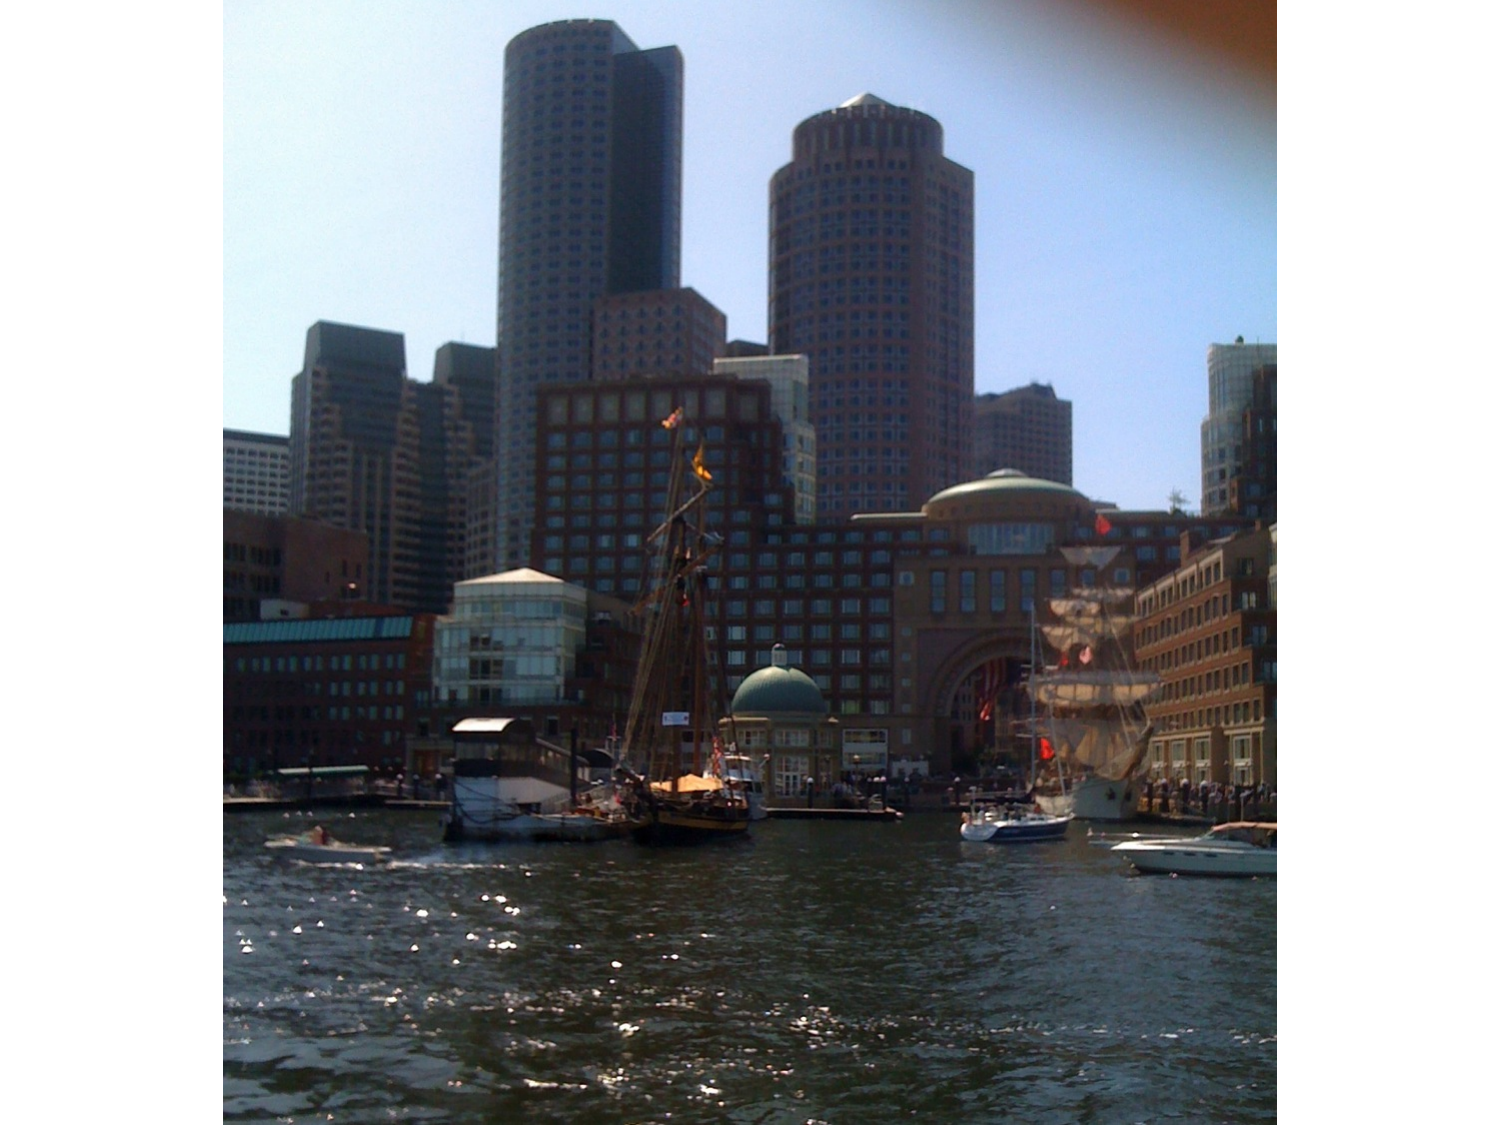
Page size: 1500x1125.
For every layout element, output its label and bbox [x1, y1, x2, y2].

picture [223, 0, 1277, 1125]
